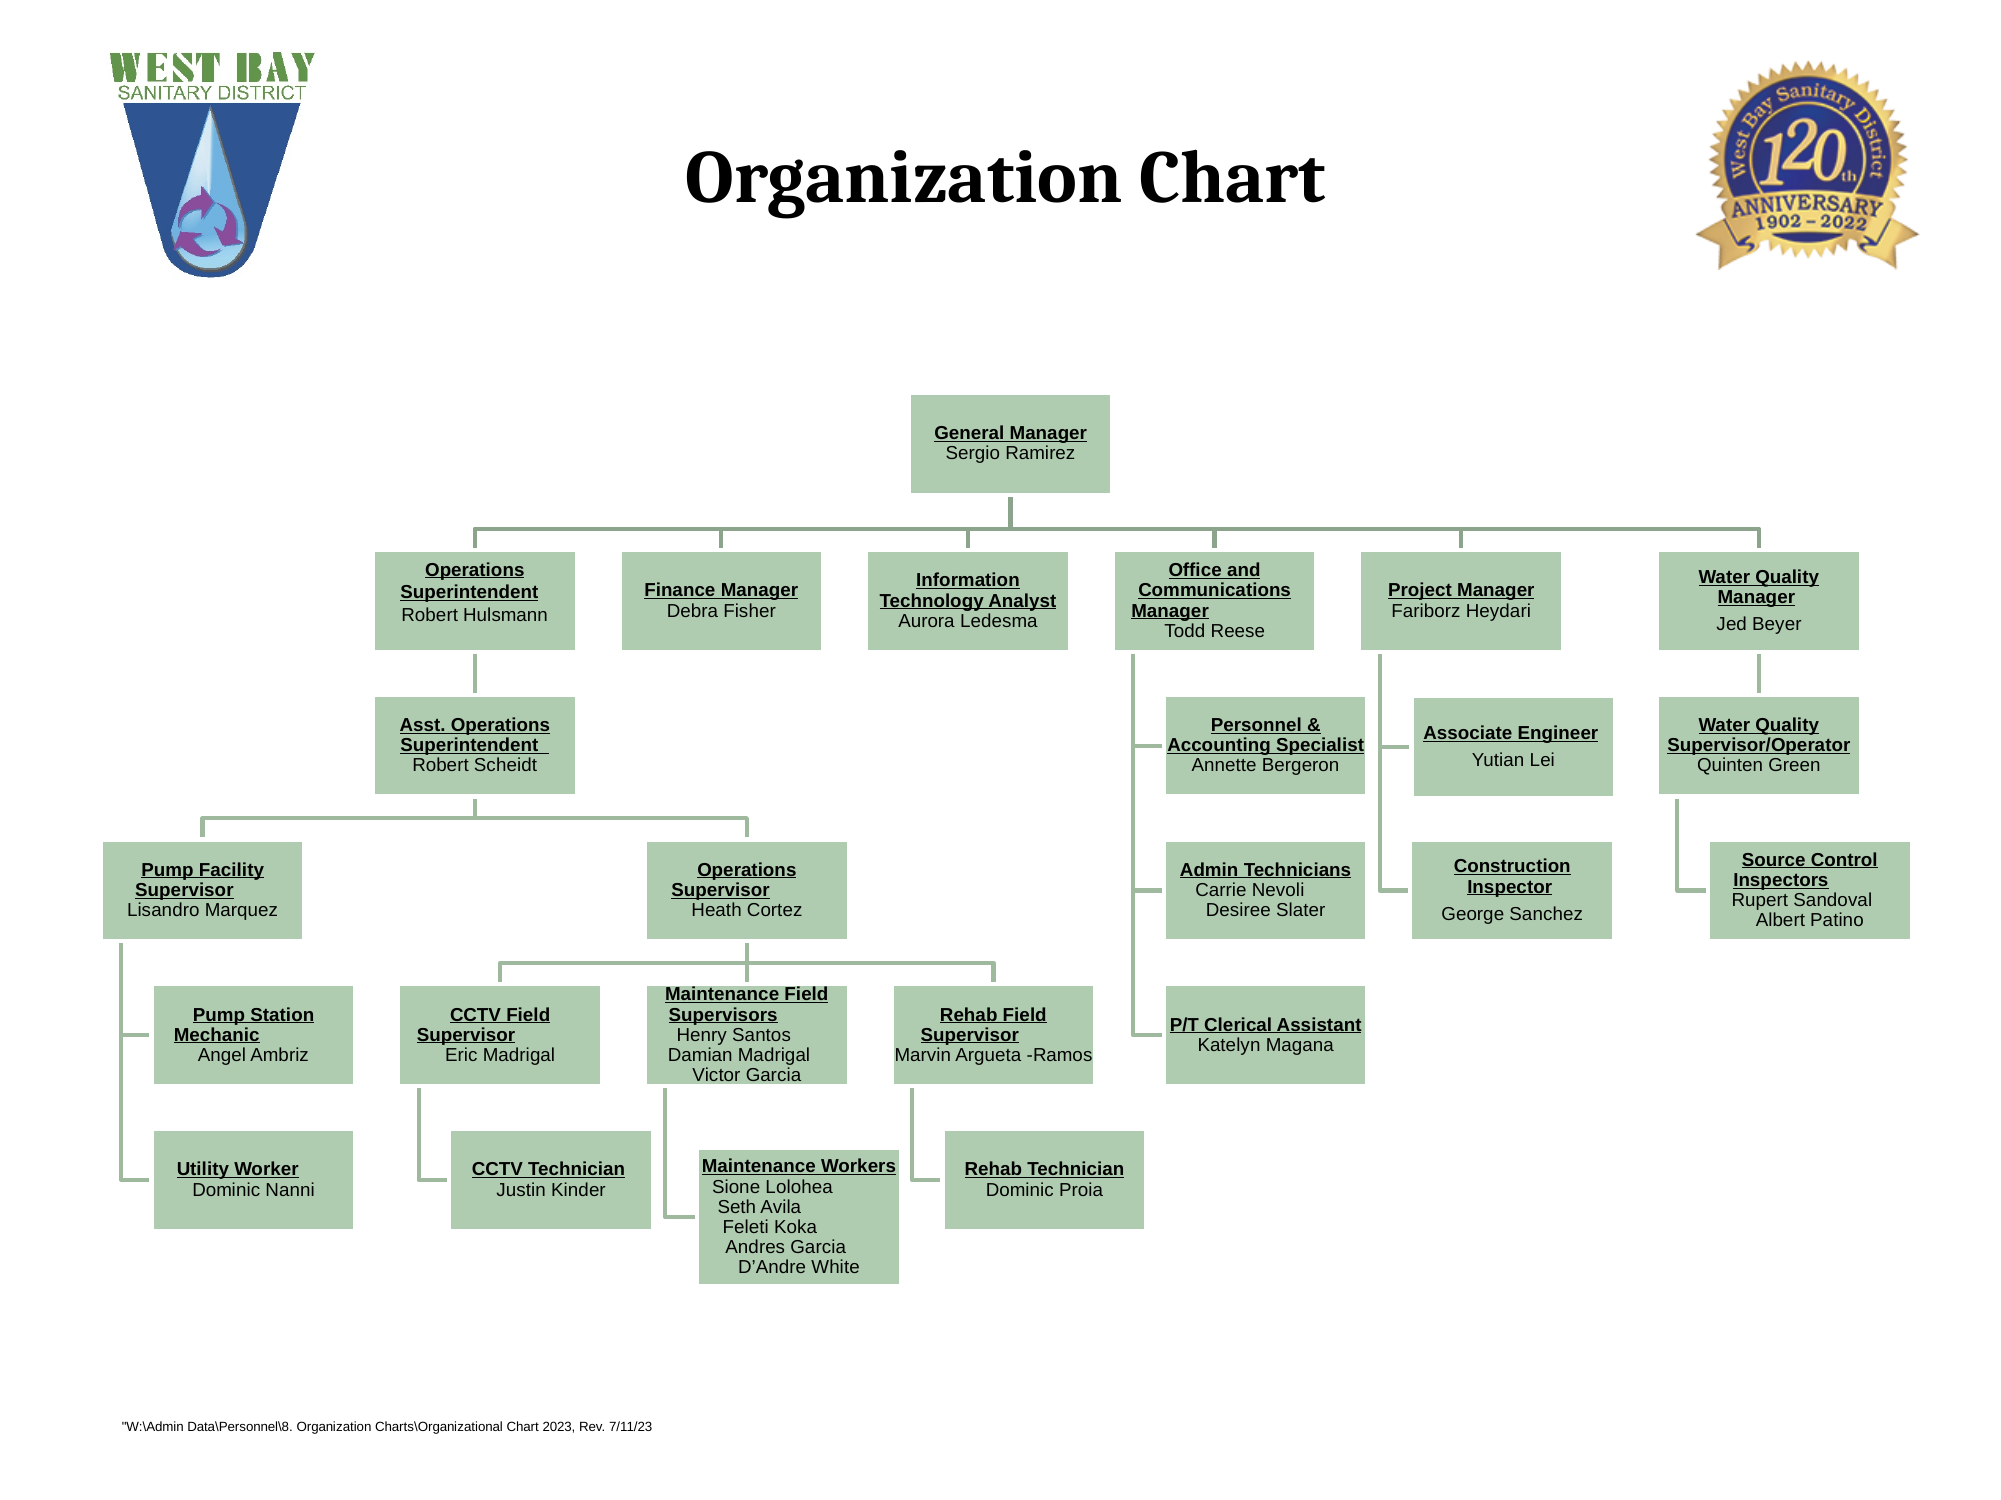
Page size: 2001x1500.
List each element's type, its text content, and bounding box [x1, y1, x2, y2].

picture [106, 49, 318, 281]
footer "W:\Admin Data\Personnel\8. Organization Charts\Organizational Chart 2023, Rev. 7/11/23 [106, 1423, 862, 1443]
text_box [99, 258, 1913, 1415]
title Organization Chart [466, 112, 1547, 233]
picture [1695, 60, 1920, 271]
